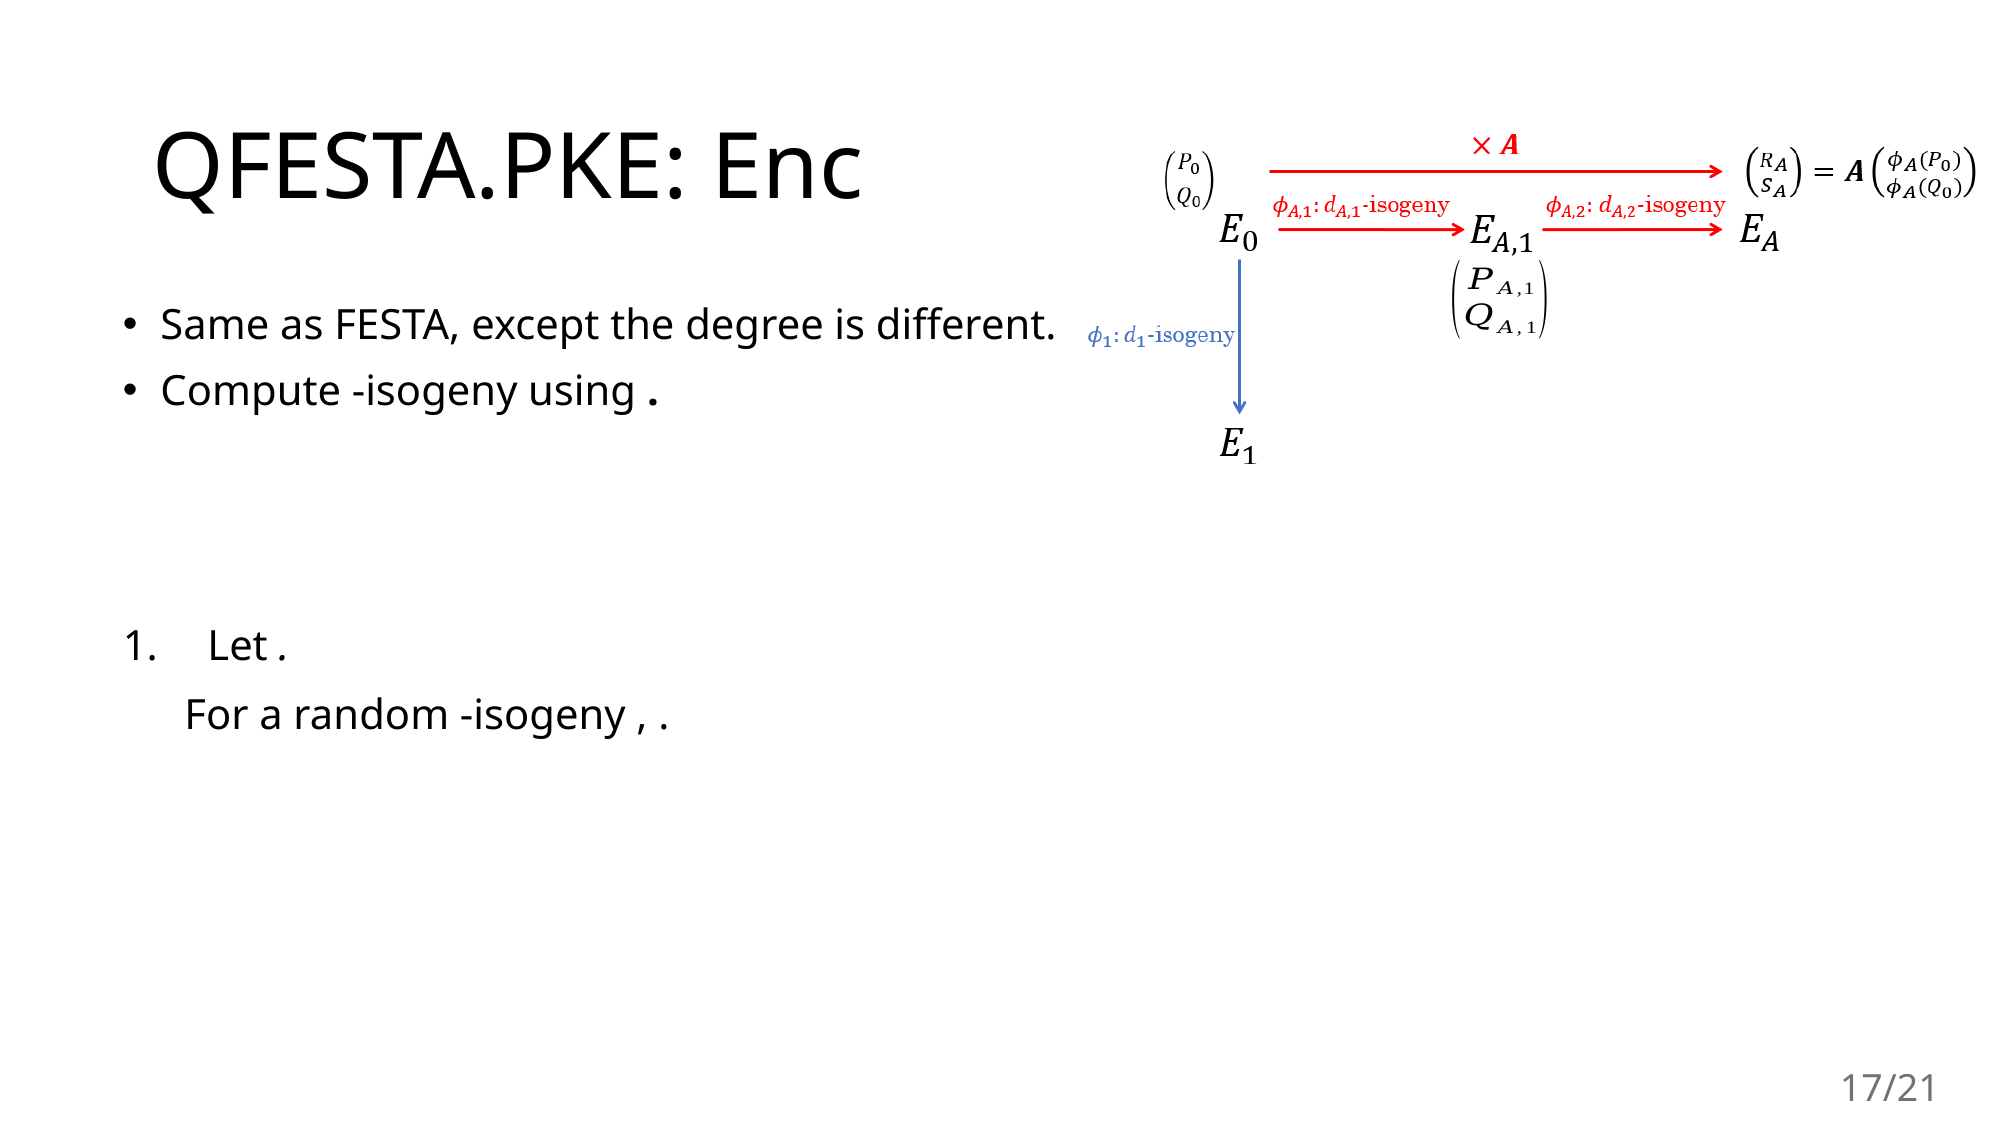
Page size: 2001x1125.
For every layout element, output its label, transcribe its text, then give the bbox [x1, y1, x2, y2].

title QFESTA.PKE: Enc [137, 59, 1863, 278]
text_box 17/21 [1800, 1056, 1955, 1117]
picture [1067, 119, 1995, 567]
